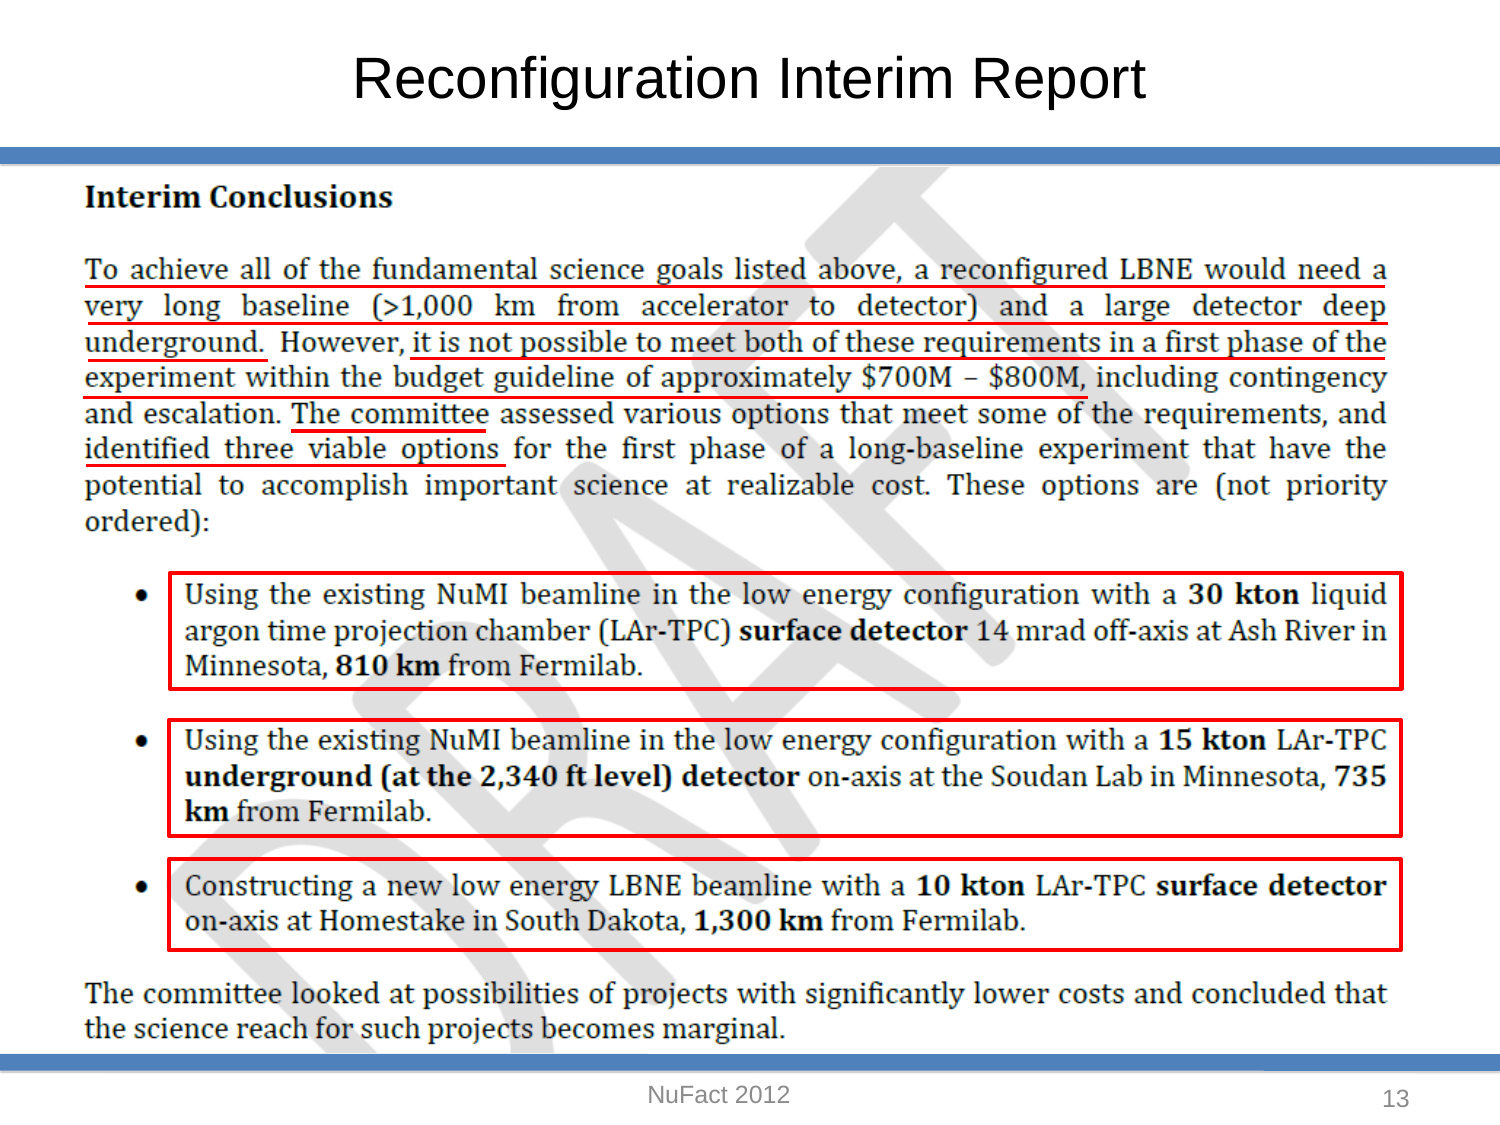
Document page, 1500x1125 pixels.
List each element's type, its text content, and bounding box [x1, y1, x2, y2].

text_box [85, 430, 506, 467]
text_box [83, 358, 1386, 399]
title Reconfiguration Interim Report [75, 7, 1425, 143]
slide_number 13 [1187, 1074, 1425, 1120]
picture [68, 167, 1423, 1054]
footer NuFact 2012 [412, 1062, 1026, 1125]
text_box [85, 285, 1388, 358]
